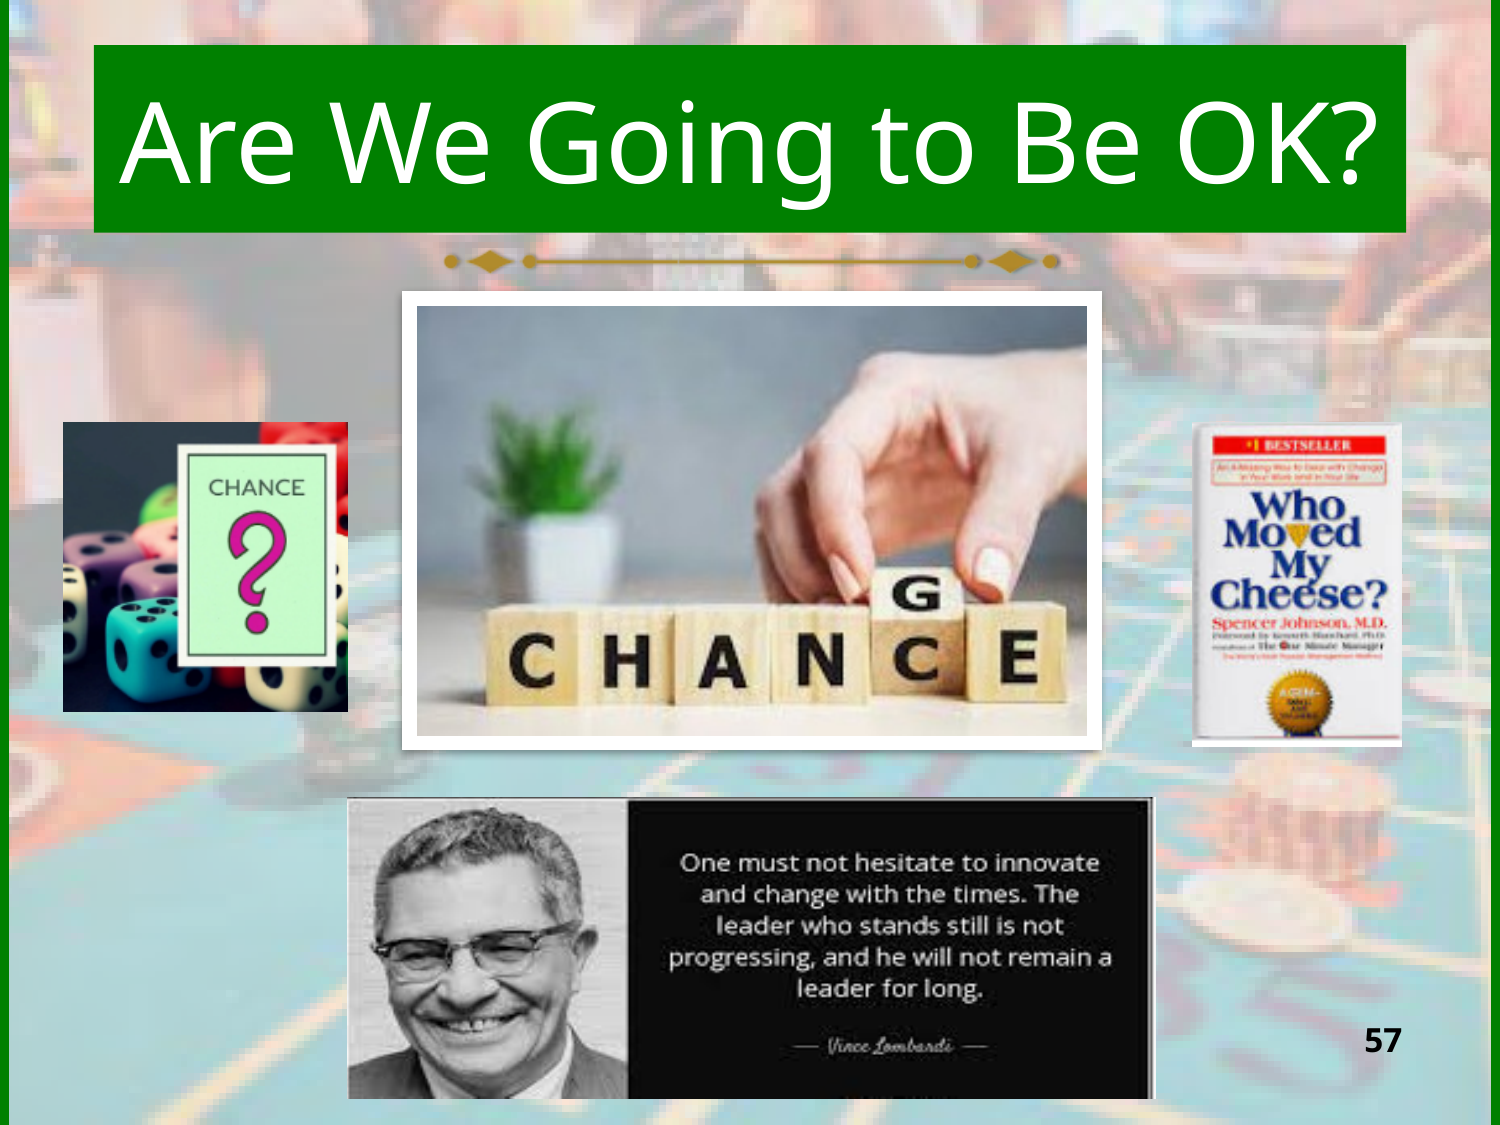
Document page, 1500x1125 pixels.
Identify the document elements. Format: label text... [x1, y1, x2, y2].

picture [1192, 421, 1402, 748]
picture [62, 421, 348, 712]
title Are We Going to Be OK? [93, 45, 1407, 233]
picture [416, 305, 1088, 736]
picture [443, 249, 1057, 275]
slide_number 57 [1297, 1012, 1470, 1073]
picture [347, 796, 1156, 1099]
